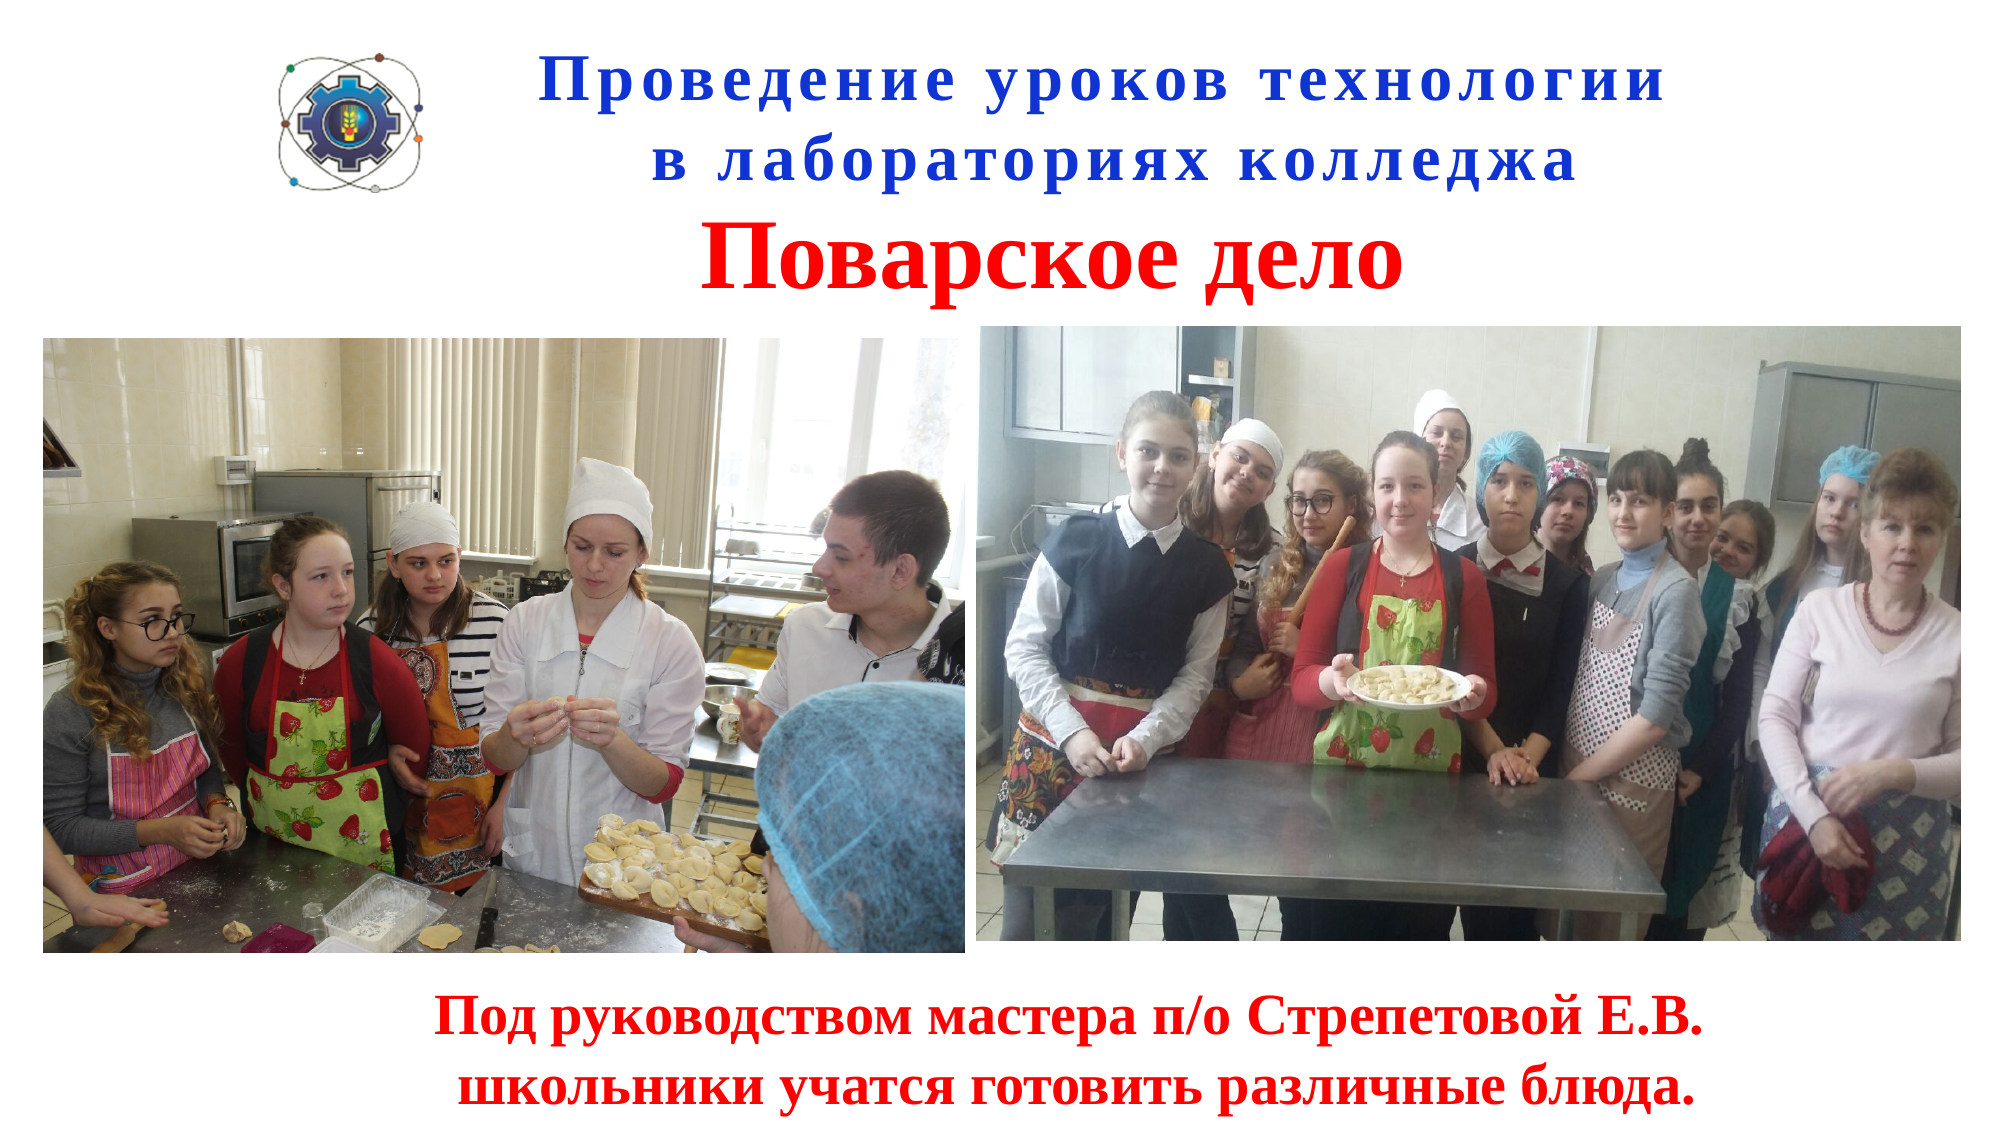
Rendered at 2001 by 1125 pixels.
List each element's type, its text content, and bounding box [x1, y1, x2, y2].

picture [275, 52, 424, 193]
text_box Проведение уроков технологии в лабораториях колледжа [423, 26, 1782, 201]
text_box Поварское дело [633, 181, 1474, 317]
picture [976, 326, 1961, 941]
text_box Под руководством мастера п/о Стрепетовой Е.В. школьники учатся готовить различные блюда. [350, 968, 1804, 1124]
picture [43, 338, 965, 953]
